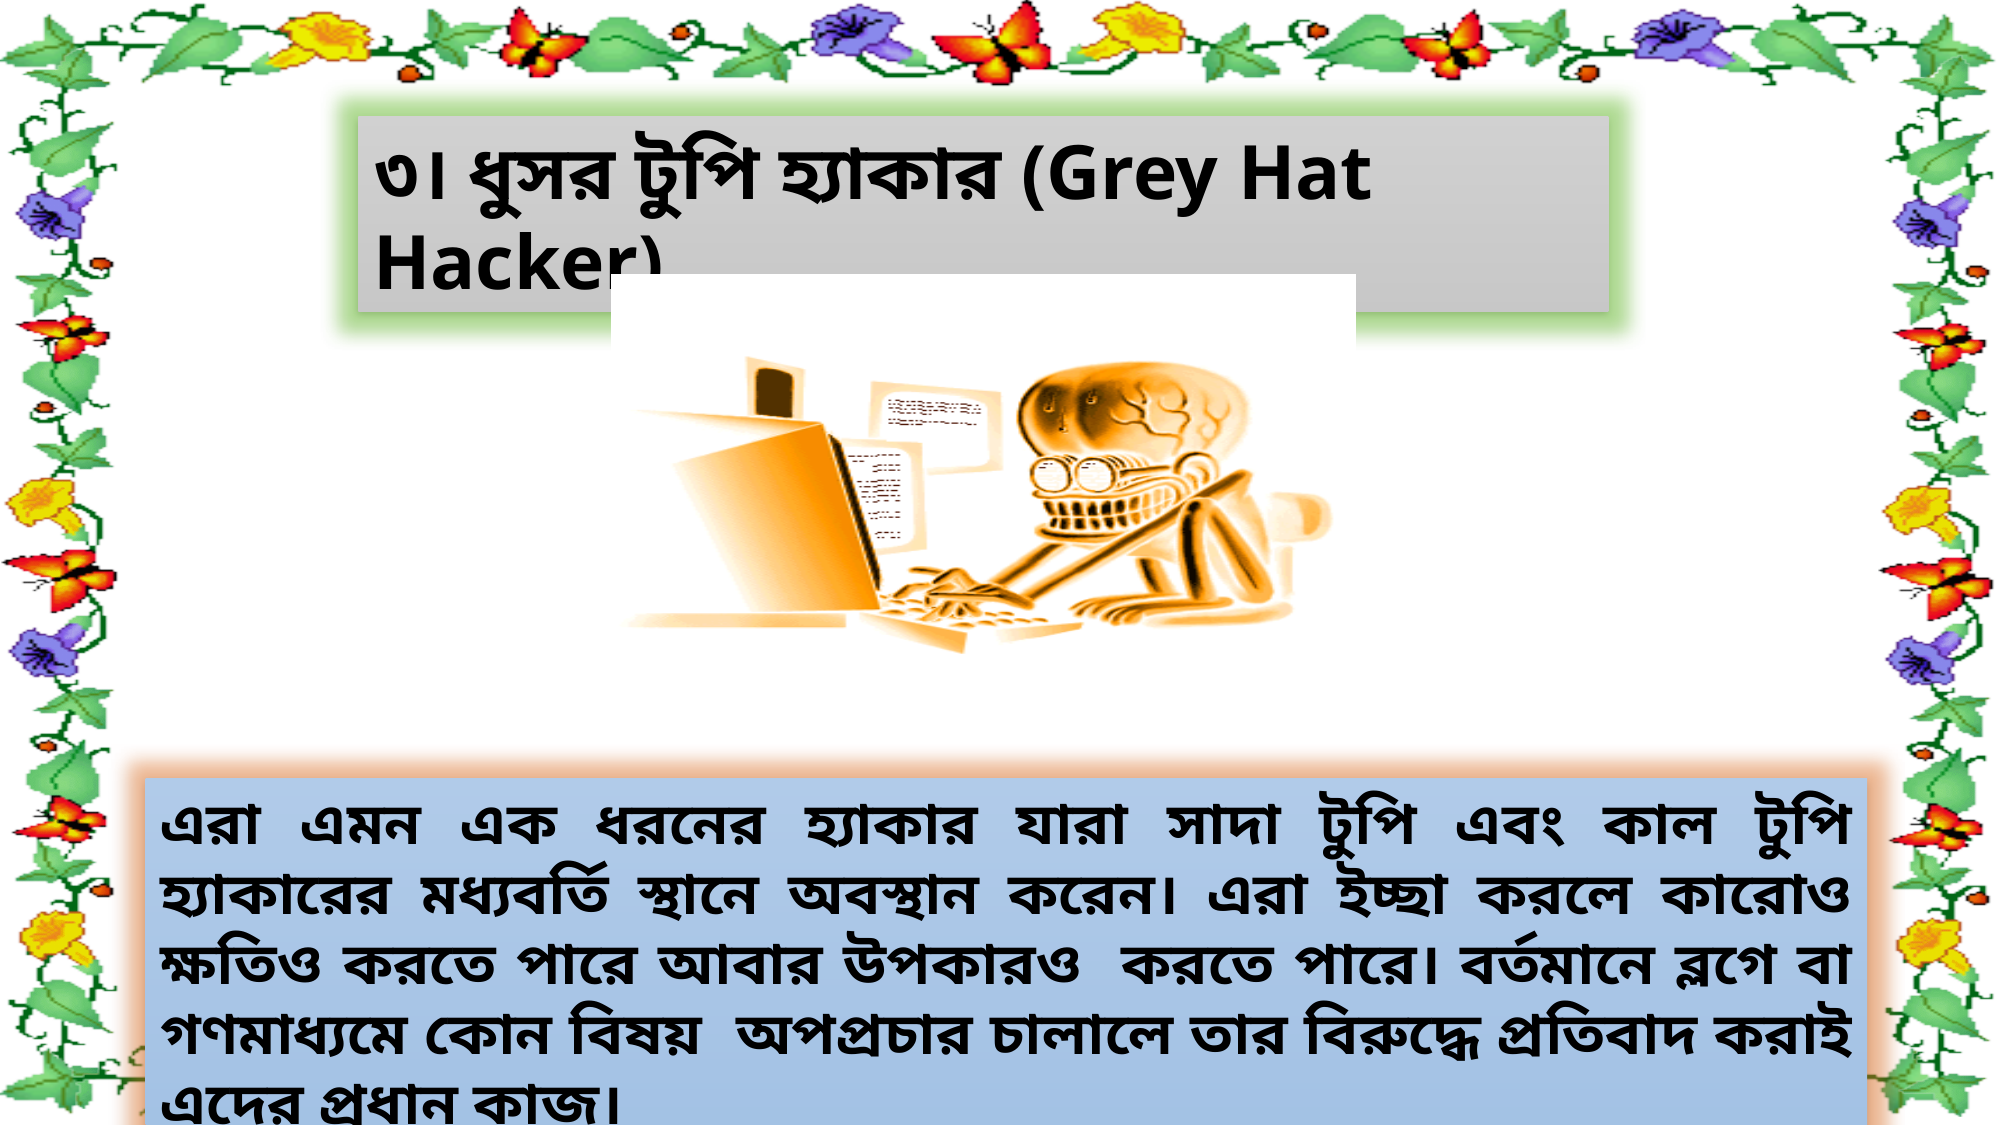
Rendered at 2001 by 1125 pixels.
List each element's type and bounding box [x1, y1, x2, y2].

text_box [0, 0, 2000, 1125]
picture [611, 274, 1356, 748]
